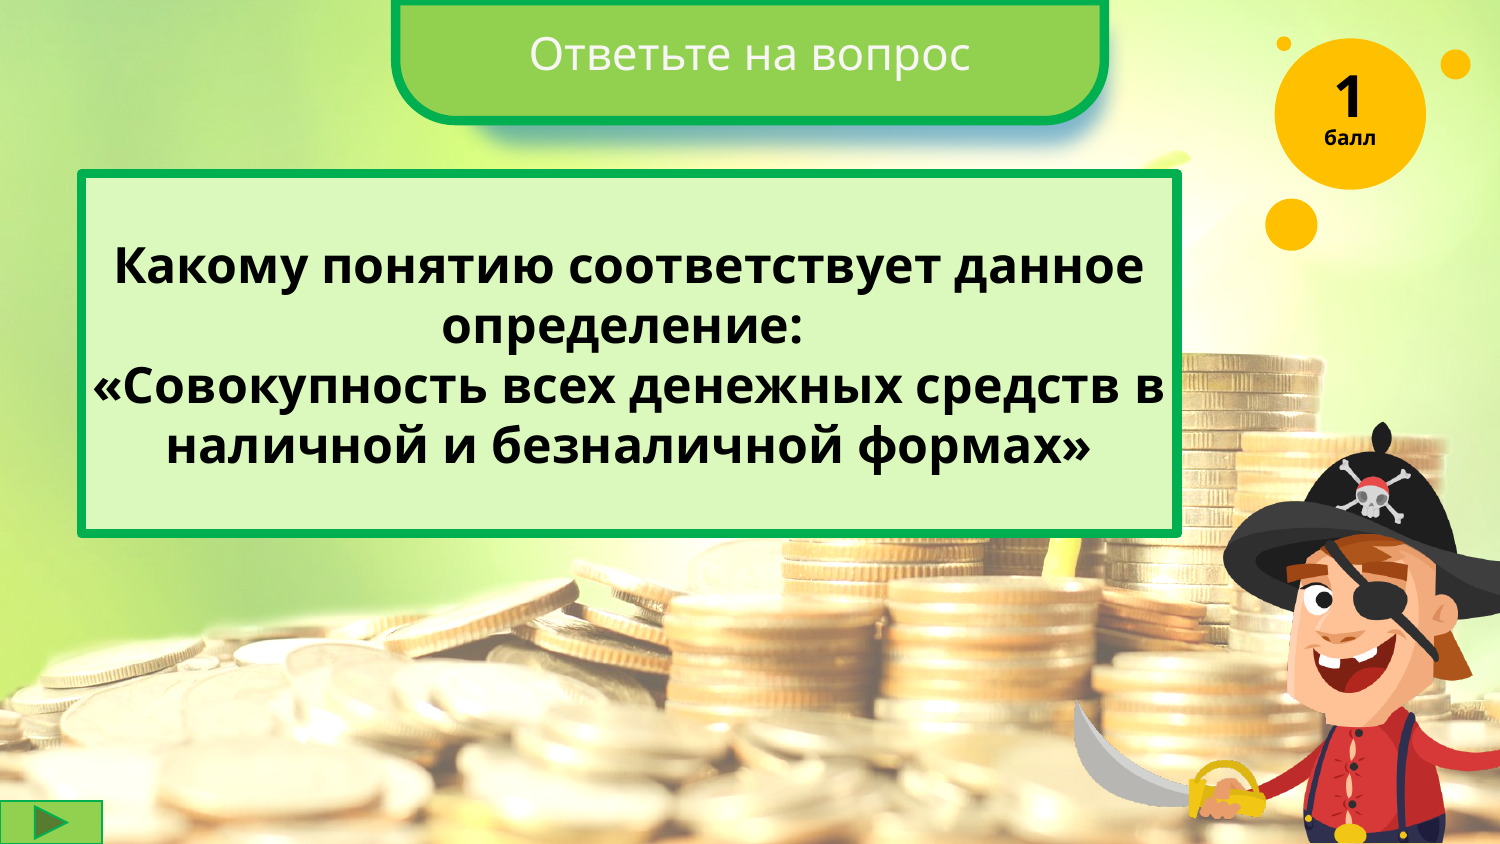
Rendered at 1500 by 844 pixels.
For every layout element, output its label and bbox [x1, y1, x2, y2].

text_box [1265, 36, 1471, 251]
picture [0, 0, 1500, 844]
